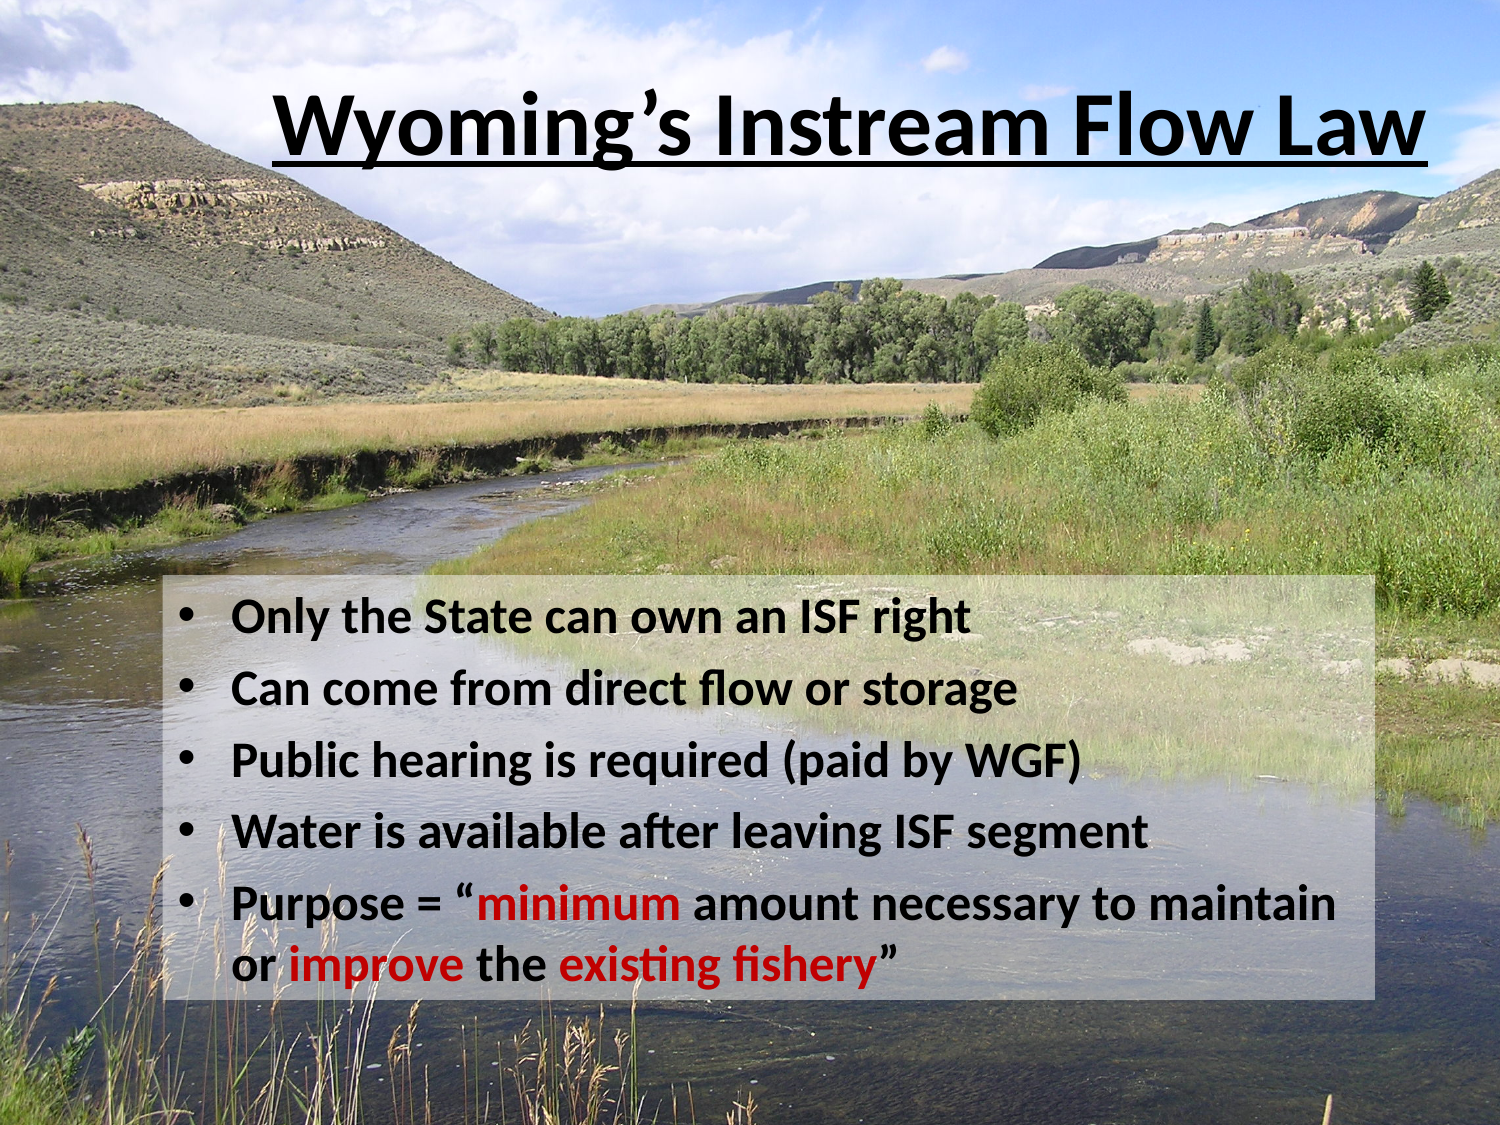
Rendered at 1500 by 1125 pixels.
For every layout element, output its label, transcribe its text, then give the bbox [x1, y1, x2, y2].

title Wyoming’s Instream Flow Law [200, 24, 1500, 213]
picture [0, 0, 1500, 1125]
list Only the State can own an ISF right Can come from direct flow or storage Public hearing is required (paid by WGF) Water is available after leaving ISF segment Purpose = “minimum amount necessary to maintain or improve the existing fishery” [162, 575, 1375, 1000]
